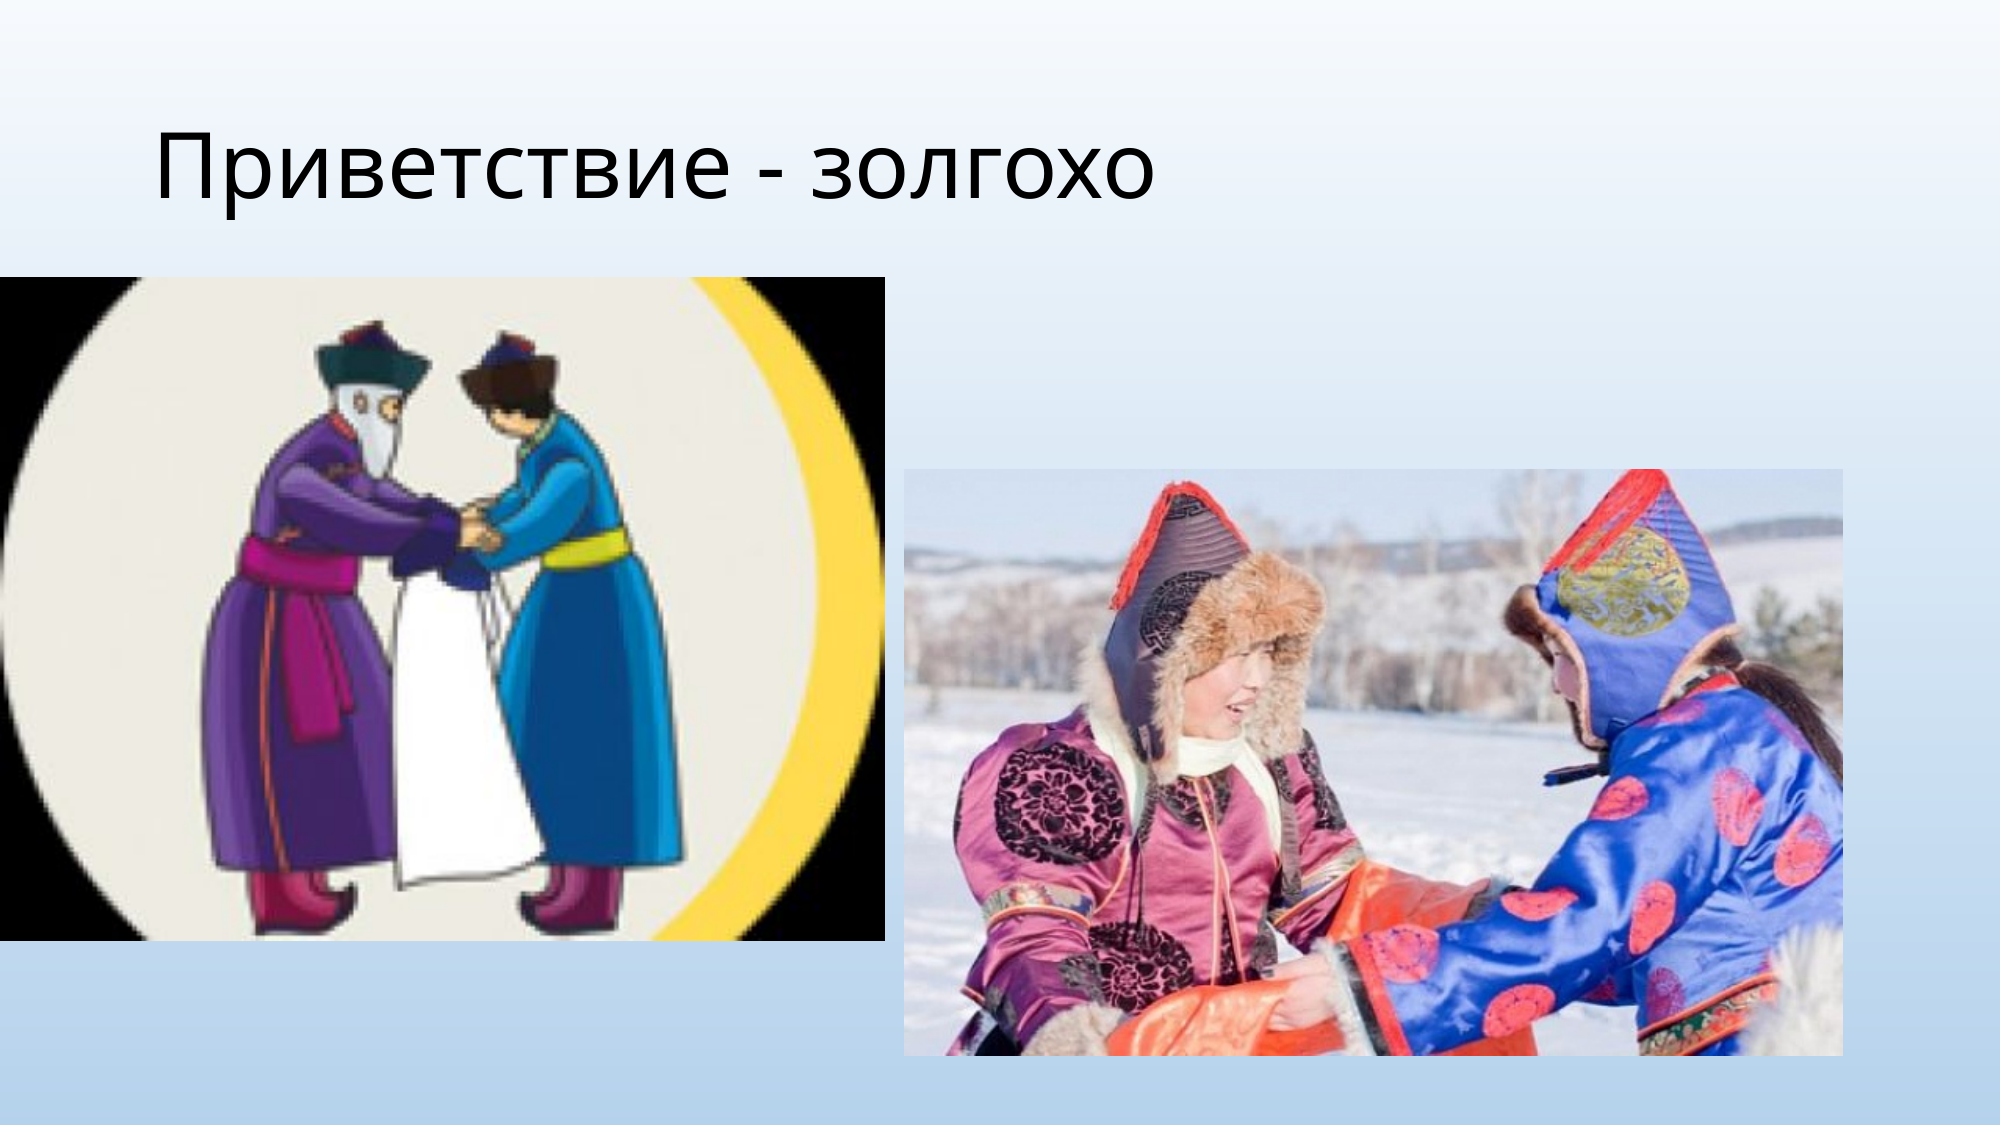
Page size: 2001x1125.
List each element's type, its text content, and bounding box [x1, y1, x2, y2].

title Приветствие - золгохо [137, 59, 1863, 278]
picture [904, 469, 1843, 1056]
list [0, 277, 885, 941]
